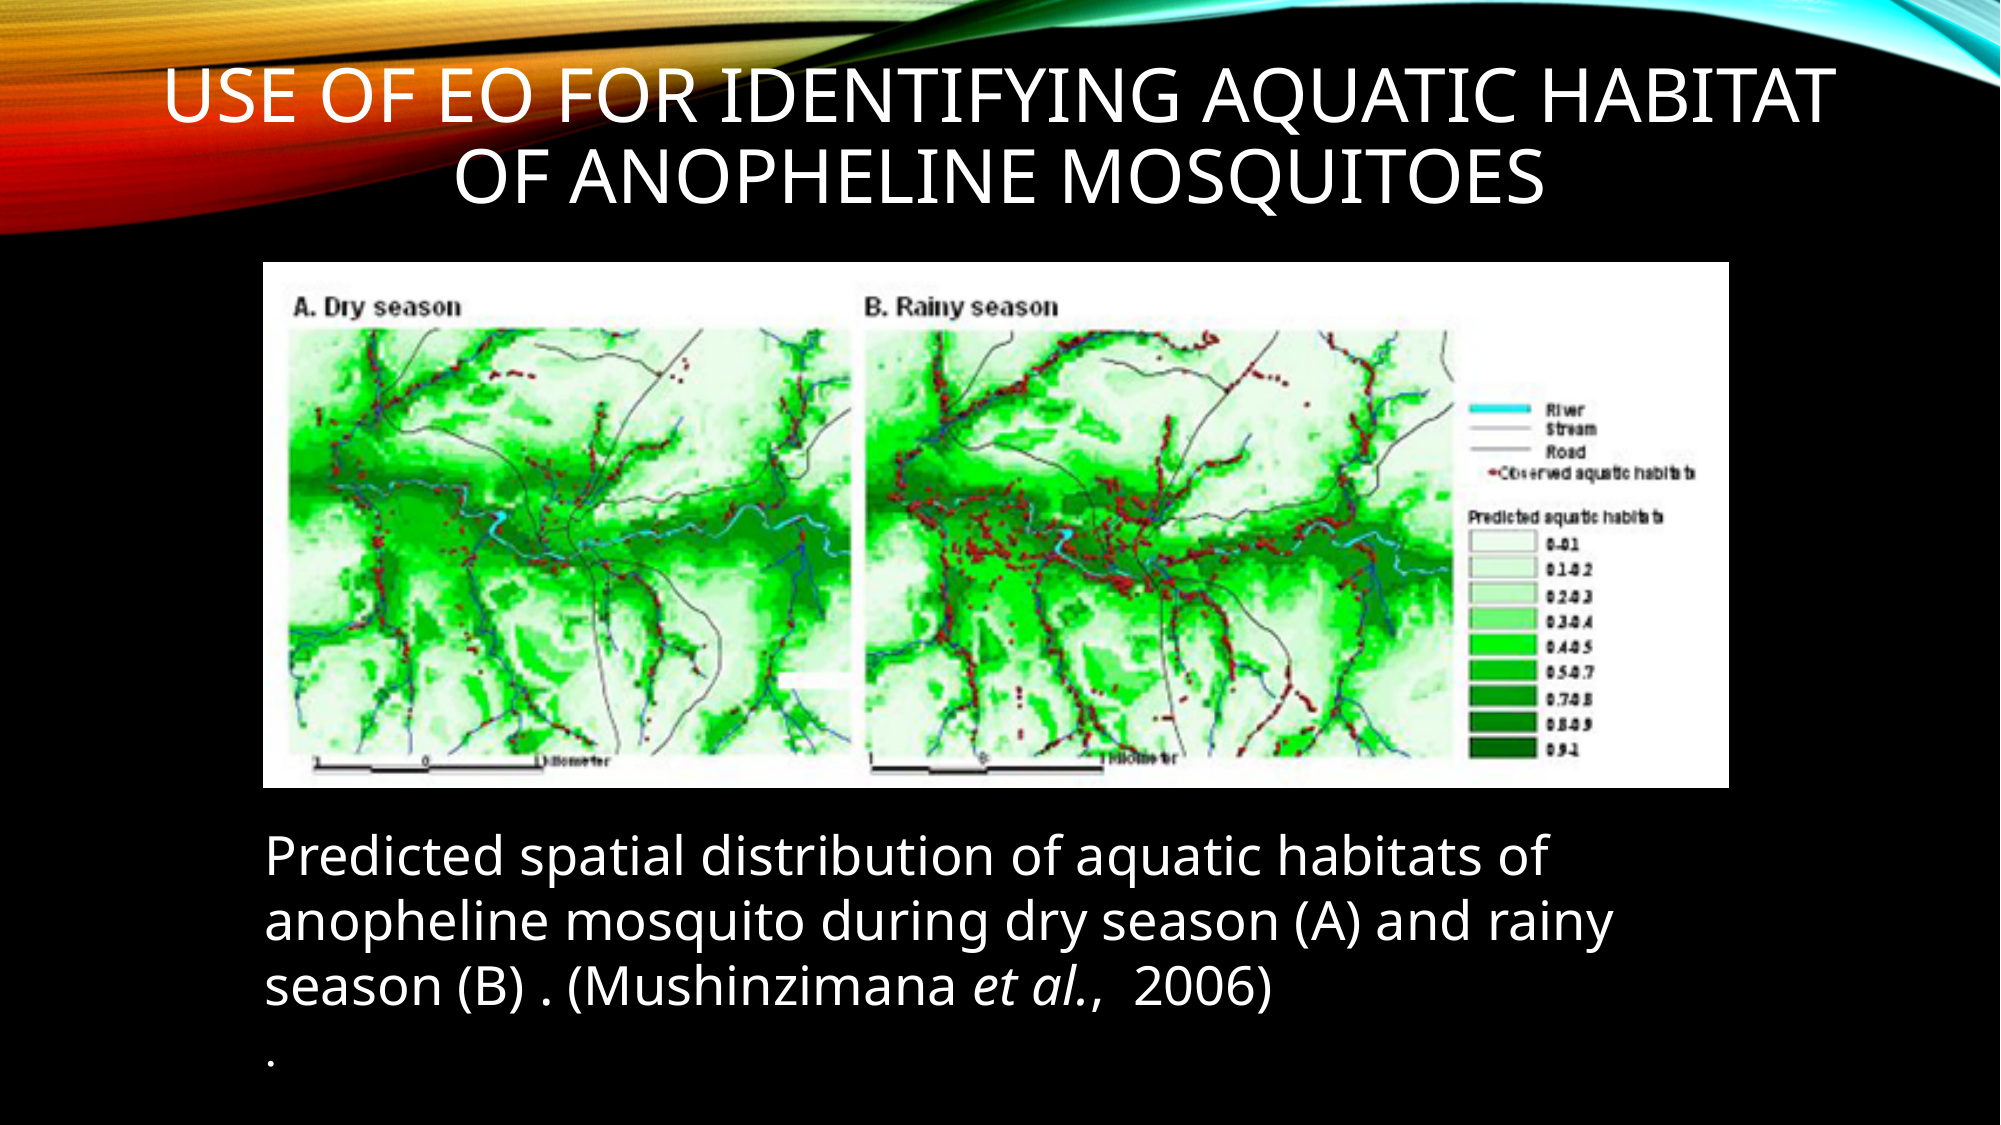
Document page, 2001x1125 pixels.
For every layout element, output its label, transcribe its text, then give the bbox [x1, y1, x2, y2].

picture [0, 0, 2000, 237]
title Use of EO for Identifying Aquatic Habitat of Anopheline Mosquitoes [99, 45, 1900, 233]
picture [263, 262, 1729, 788]
text_box Predicted spatial distribution of aquatic habitats of anopheline mosquito during dry season (A) and rainy season (B) . (Mushinzimana et al., 2006) . [249, 814, 1750, 1084]
